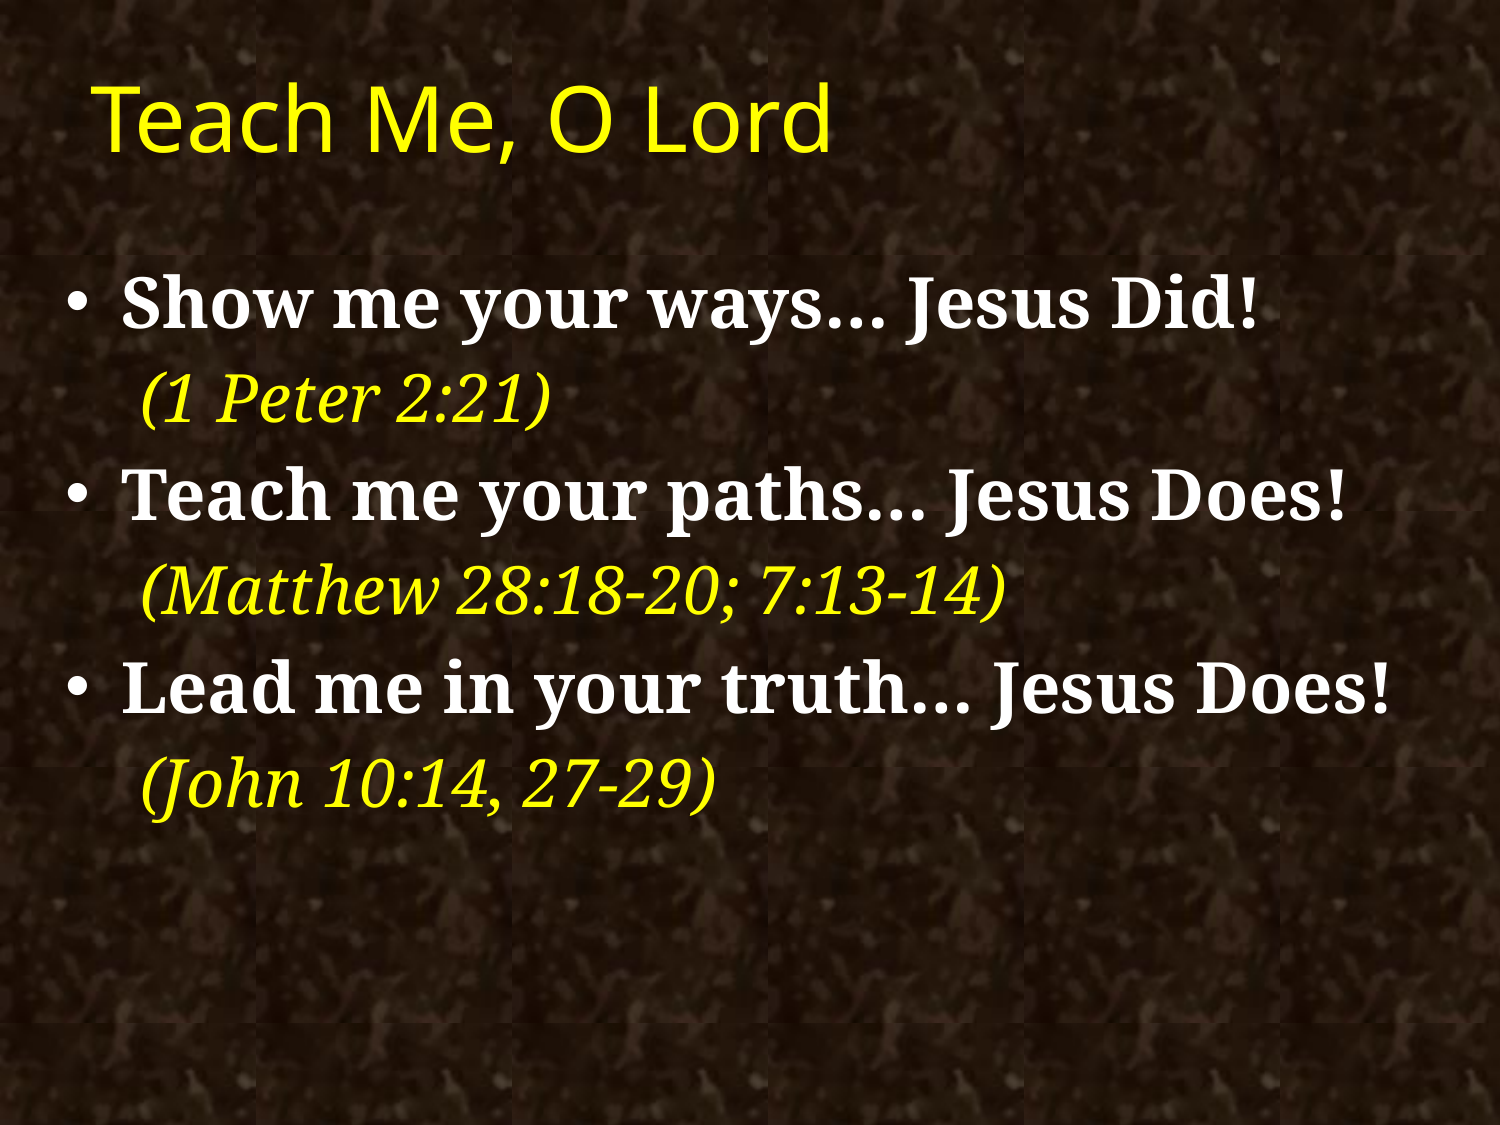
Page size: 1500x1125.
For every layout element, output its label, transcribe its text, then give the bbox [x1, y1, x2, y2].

title Teach Me, O Lord [75, 45, 1425, 188]
picture [0, 0, 1500, 1125]
list Show me your ways… Jesus Did! (1 Peter 2:21) Teach me your paths… Jesus Does! (Matthew 28:18-20; 7:13-14) Lead me in your truth… Jesus Does! (John 10:14, 27-29) [50, 249, 1450, 1038]
